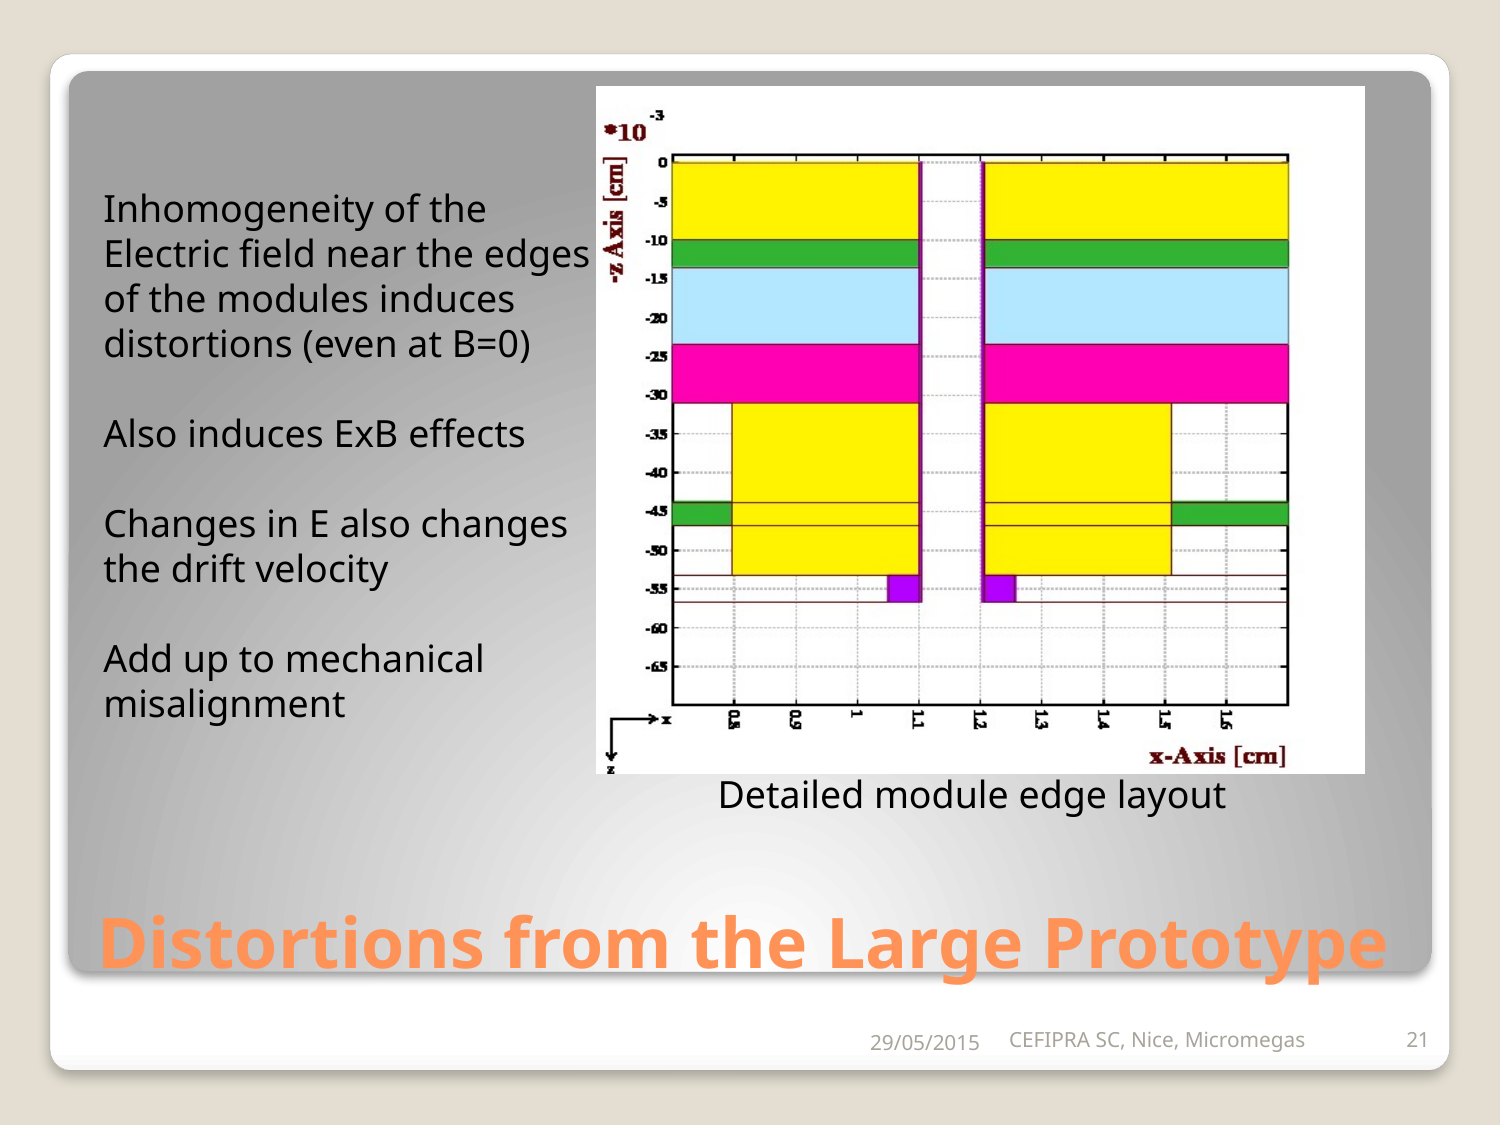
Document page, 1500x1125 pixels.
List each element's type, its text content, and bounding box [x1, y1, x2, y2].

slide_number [619, 1002, 994, 1063]
footer CEFIPRA SC, Nice, Micromegas [994, 1002, 1369, 1063]
text_box Inhomogeneity of the Electric field near the edges of the modules induces distortions (even at B=0) Also induces ExB effects Changes in E also changes the drift velocity Add up to mechanical misalignment [88, 177, 588, 733]
title Distortions from the Large Prototype [82, 817, 1425, 990]
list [596, 86, 1365, 775]
text_box Detailed module edge layout [702, 763, 1388, 823]
slide_number 21 [1369, 1002, 1445, 1063]
